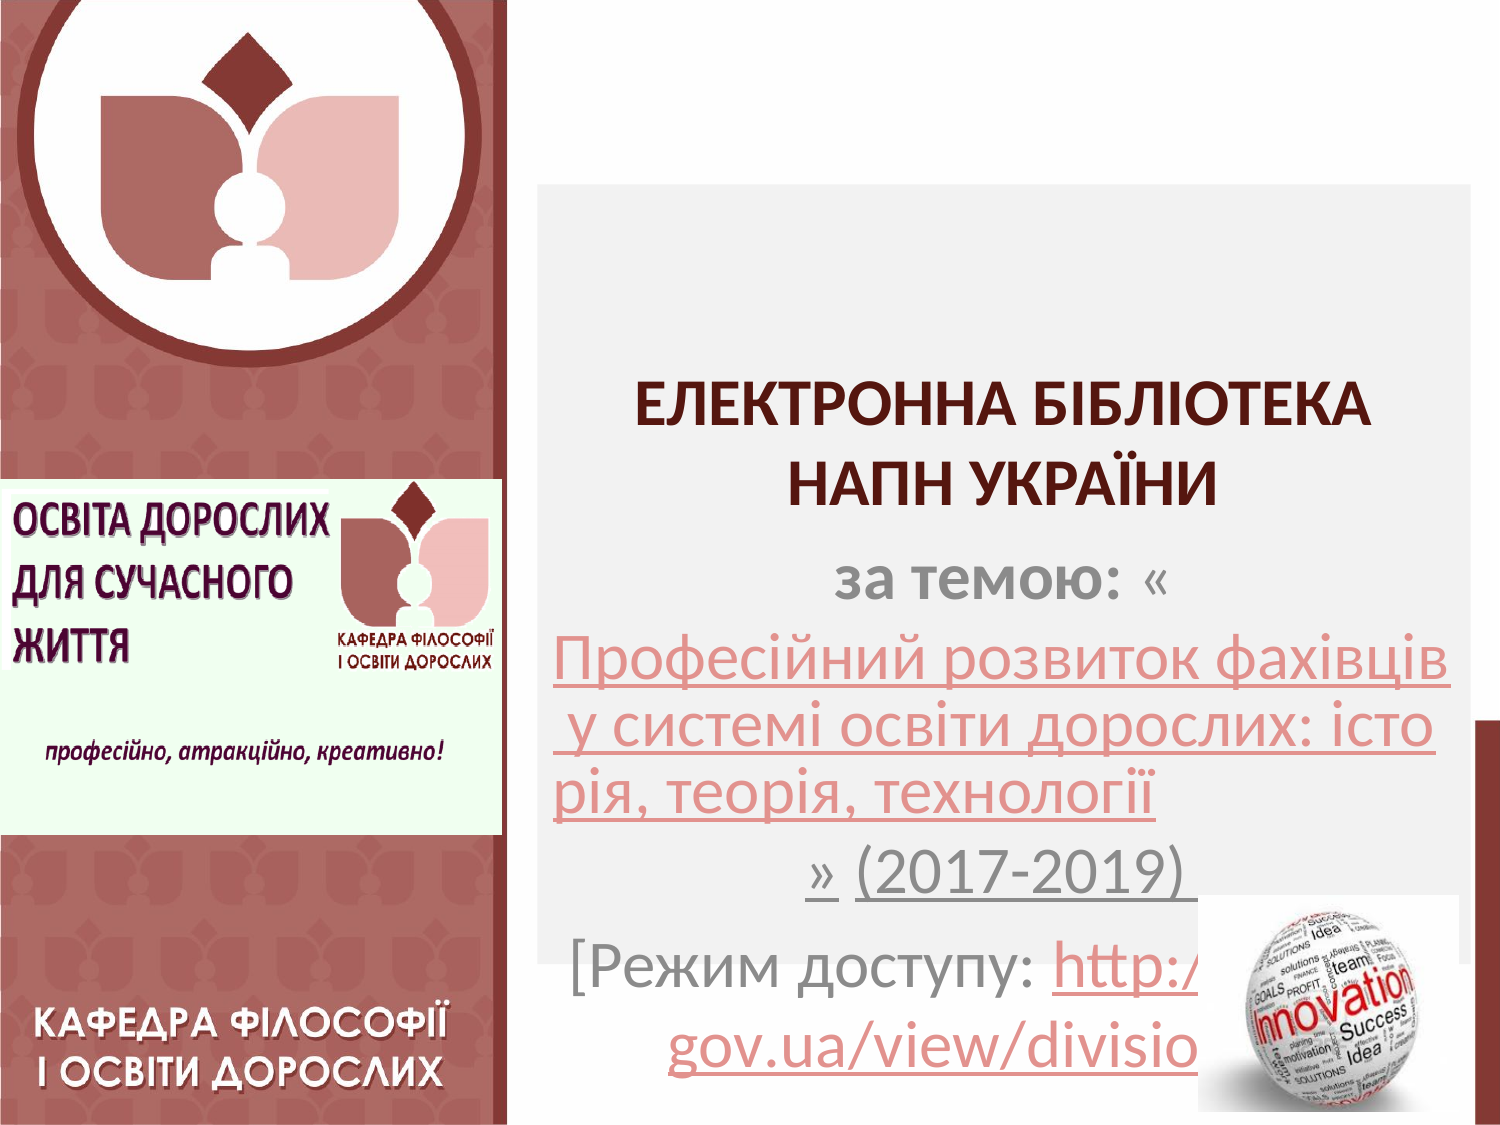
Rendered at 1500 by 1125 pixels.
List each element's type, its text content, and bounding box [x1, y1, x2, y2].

picture [0, 0, 1500, 1125]
subtitle ЕЛЕКТРОННА БІБЛІОТЕКА НАПН УКРАЇНИ за темою: «Професійний розвиток фахівців у системі освіти дорослих: історія, теорія, технології» (2017-2019) [Режим доступу: http://lib.iitta.gov.ua/view/divisions/]. [537, 184, 1471, 965]
